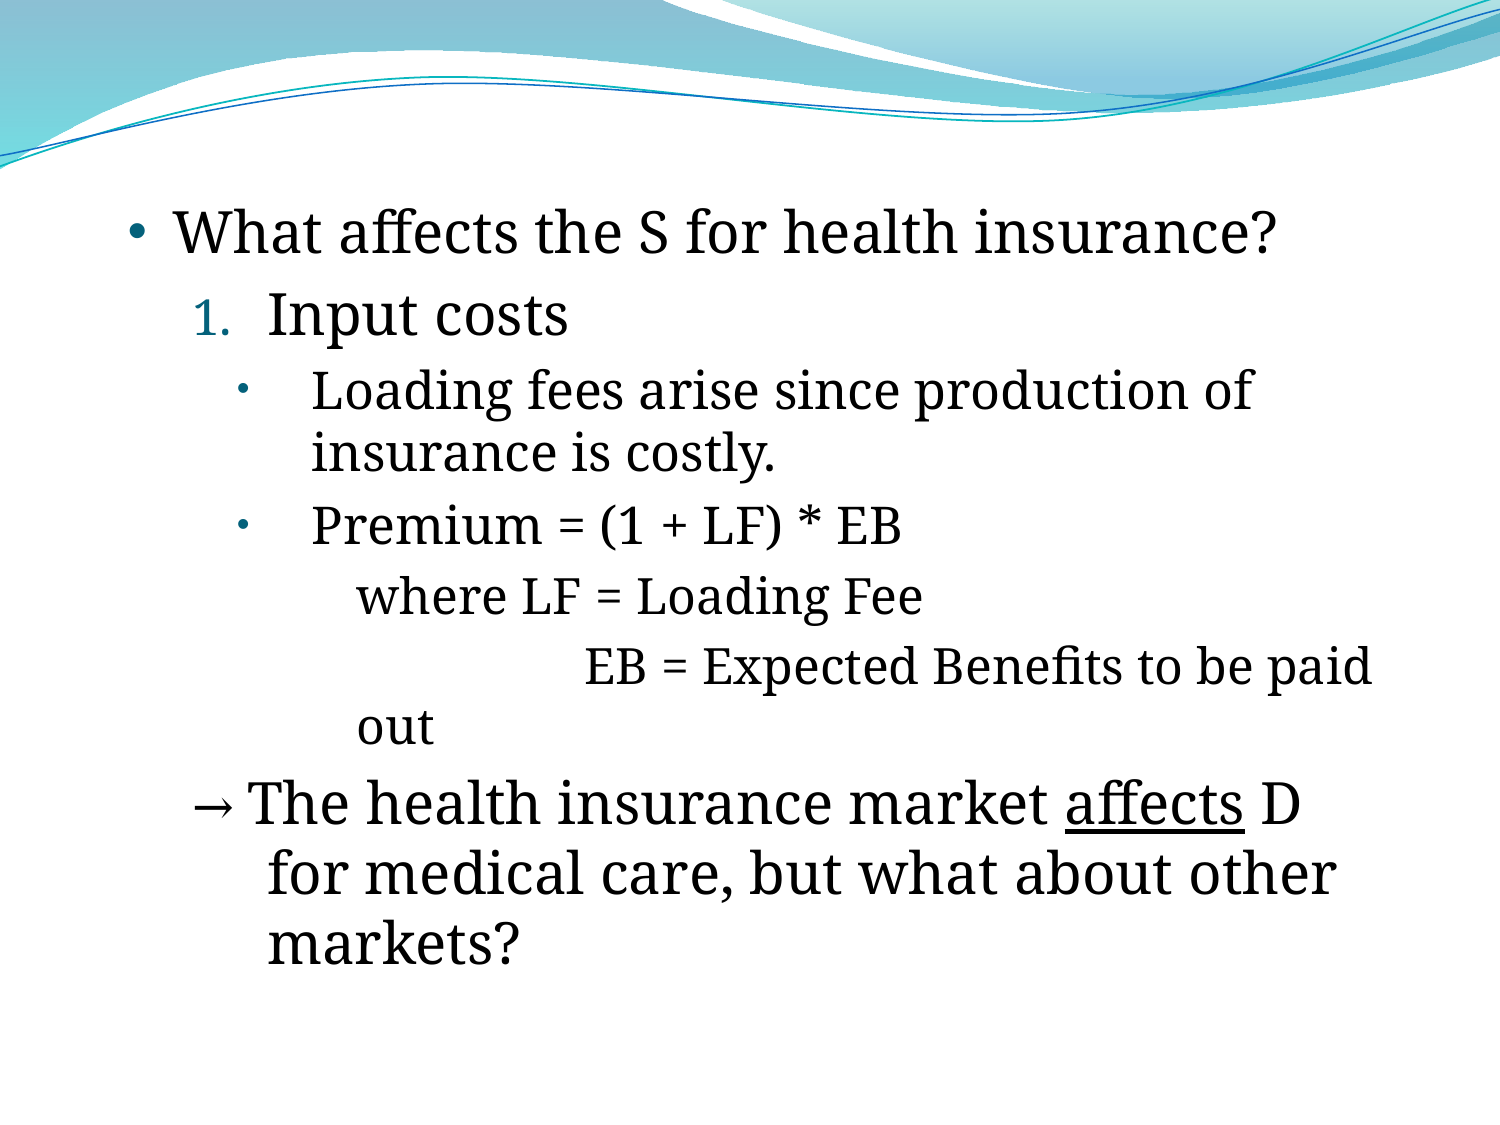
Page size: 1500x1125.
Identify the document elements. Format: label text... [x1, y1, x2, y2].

list What affects the S for health insurance? Input costs Loading fees arise since production of insurance is costly. Premium = (1 + LF) * EB where LF = Loading Fee EB = Expected Benefits to be paid out → The health insurance market affects D for medical care, but what about other markets? [112, 187, 1400, 1013]
